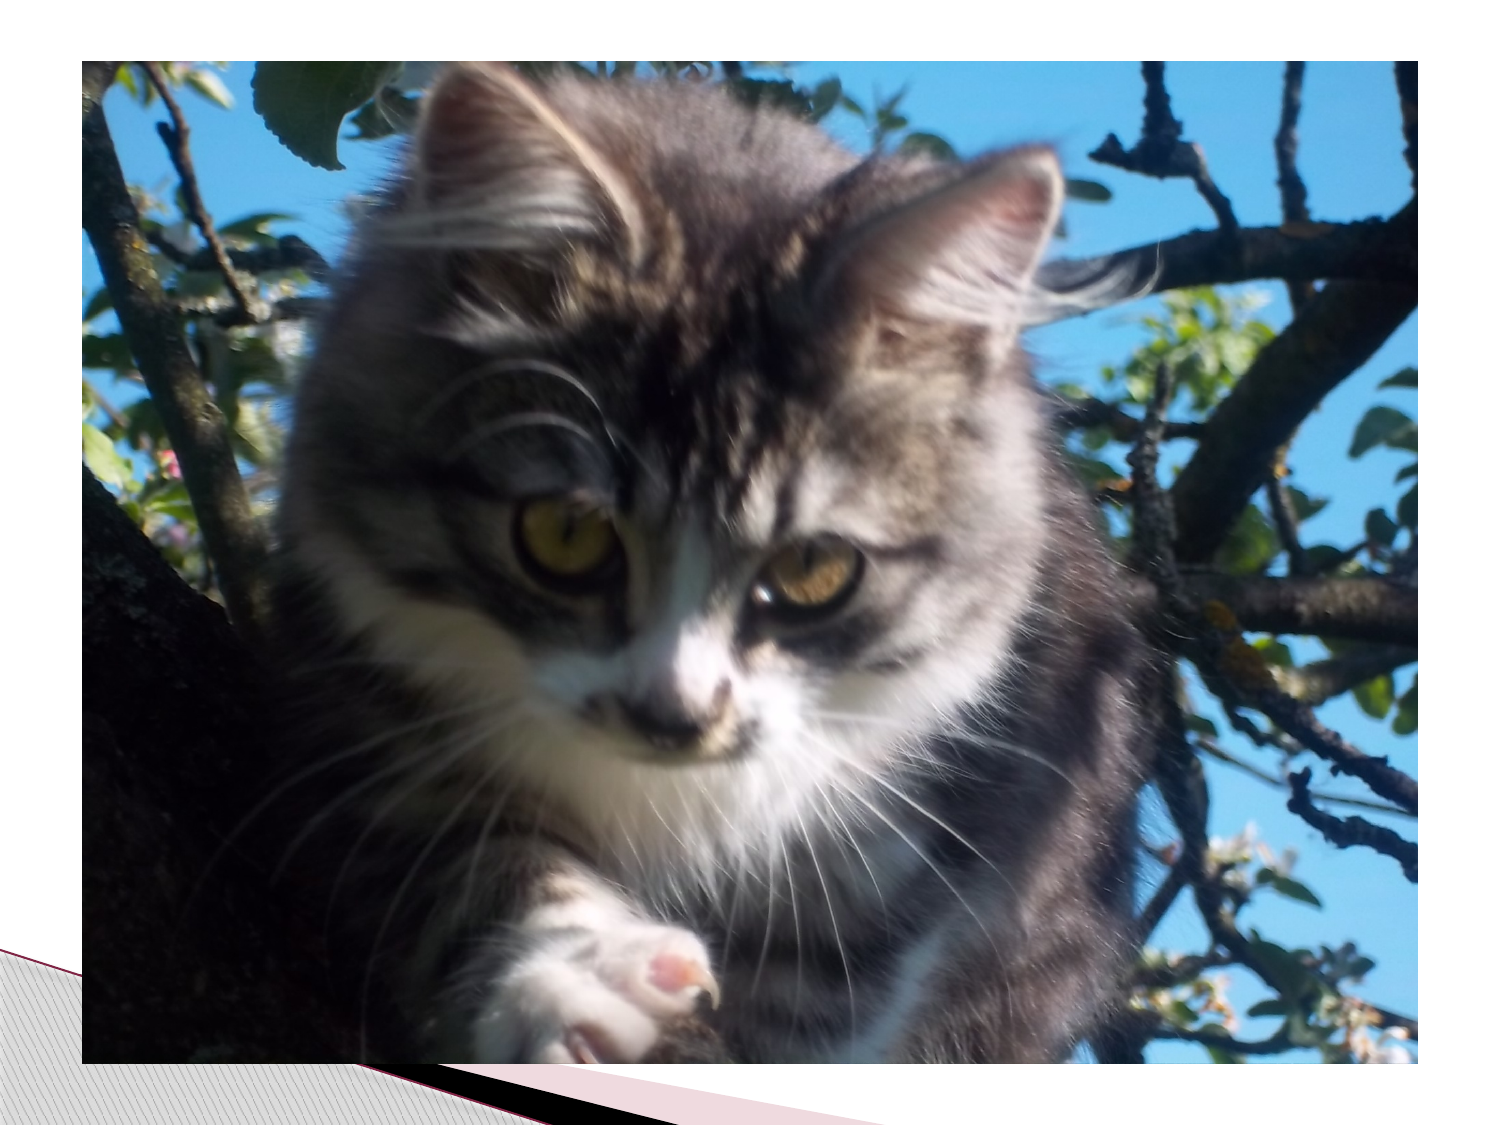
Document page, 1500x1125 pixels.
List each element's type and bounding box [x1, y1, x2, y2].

picture [81, 61, 1419, 1064]
